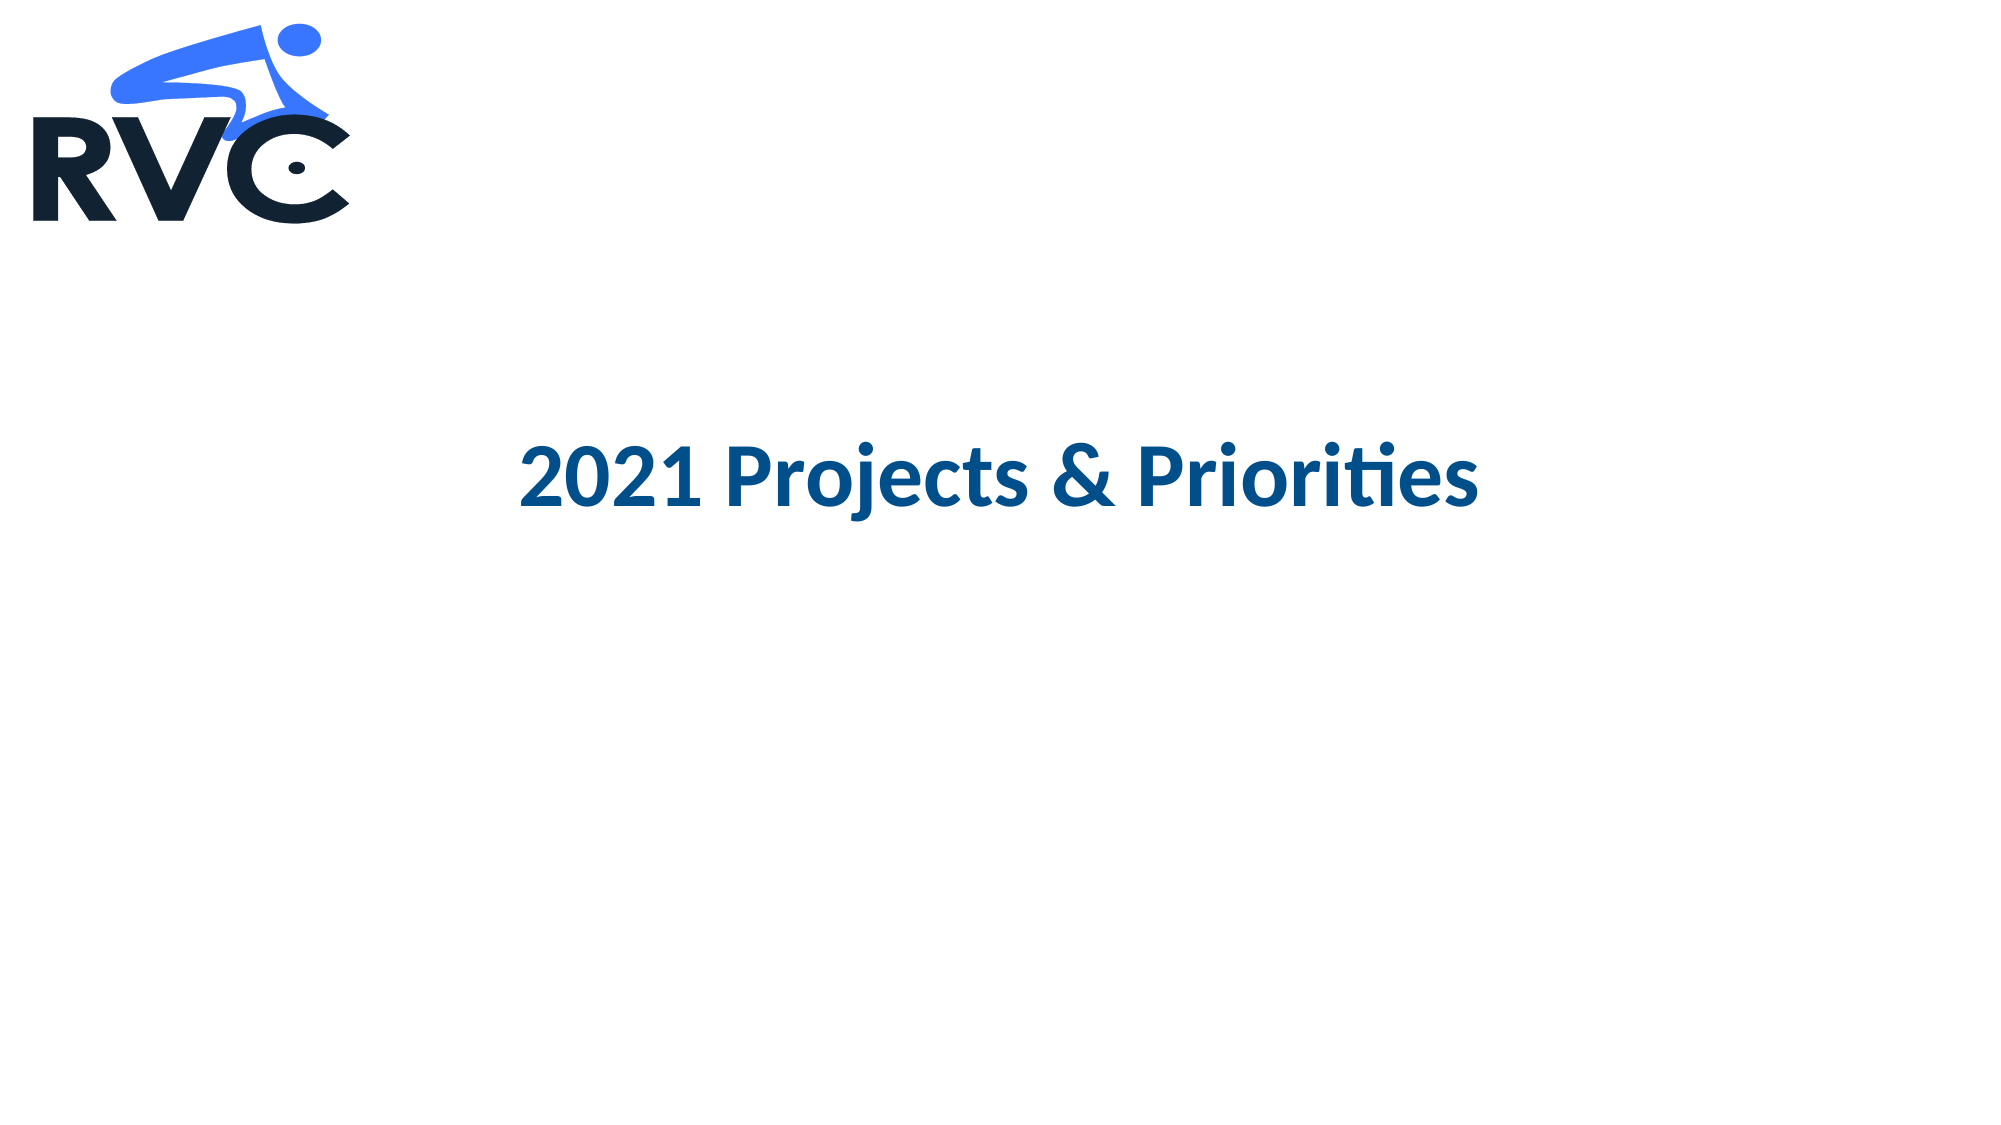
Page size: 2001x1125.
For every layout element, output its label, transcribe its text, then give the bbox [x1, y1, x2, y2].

title 2021 Projects & Priorities [150, 349, 1850, 591]
